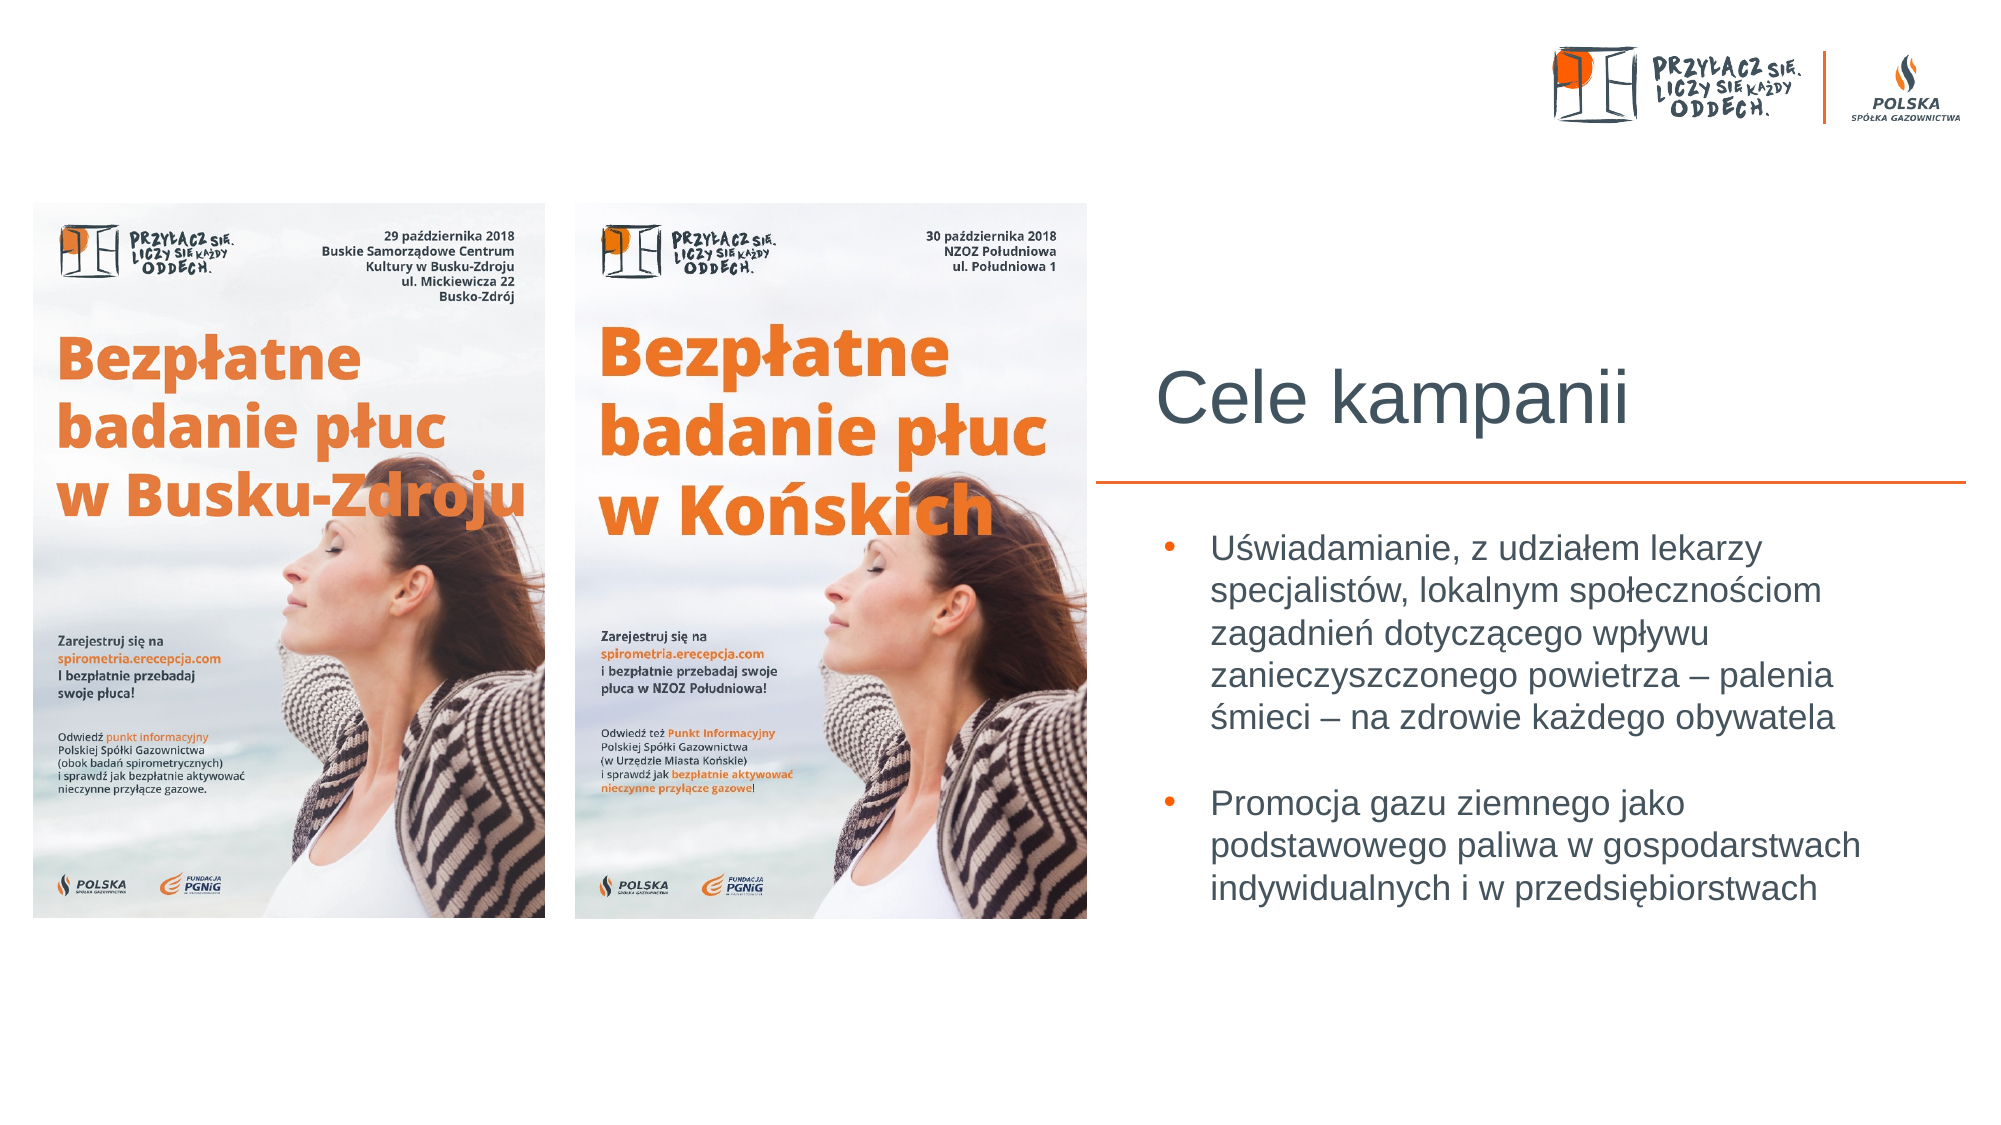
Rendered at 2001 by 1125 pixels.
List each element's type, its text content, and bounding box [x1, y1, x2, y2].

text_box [1549, 27, 1966, 148]
picture [575, 202, 1087, 919]
text_box Uświadamianie, z udziałem lekarzy specjalistów, lokalnym społecznościom zagadnień dotyczącego wpływu zanieczyszczonego powietrza – palenia śmieci – na zdrowie każdego obywatela Promocja gazu ziemnego jako podstawowego paliwa w gospodarstwach indywidualnych i w przedsiębiorstwach [1156, 517, 1870, 915]
picture [33, 202, 545, 919]
text_box Cele kampanii [1147, 251, 1639, 447]
